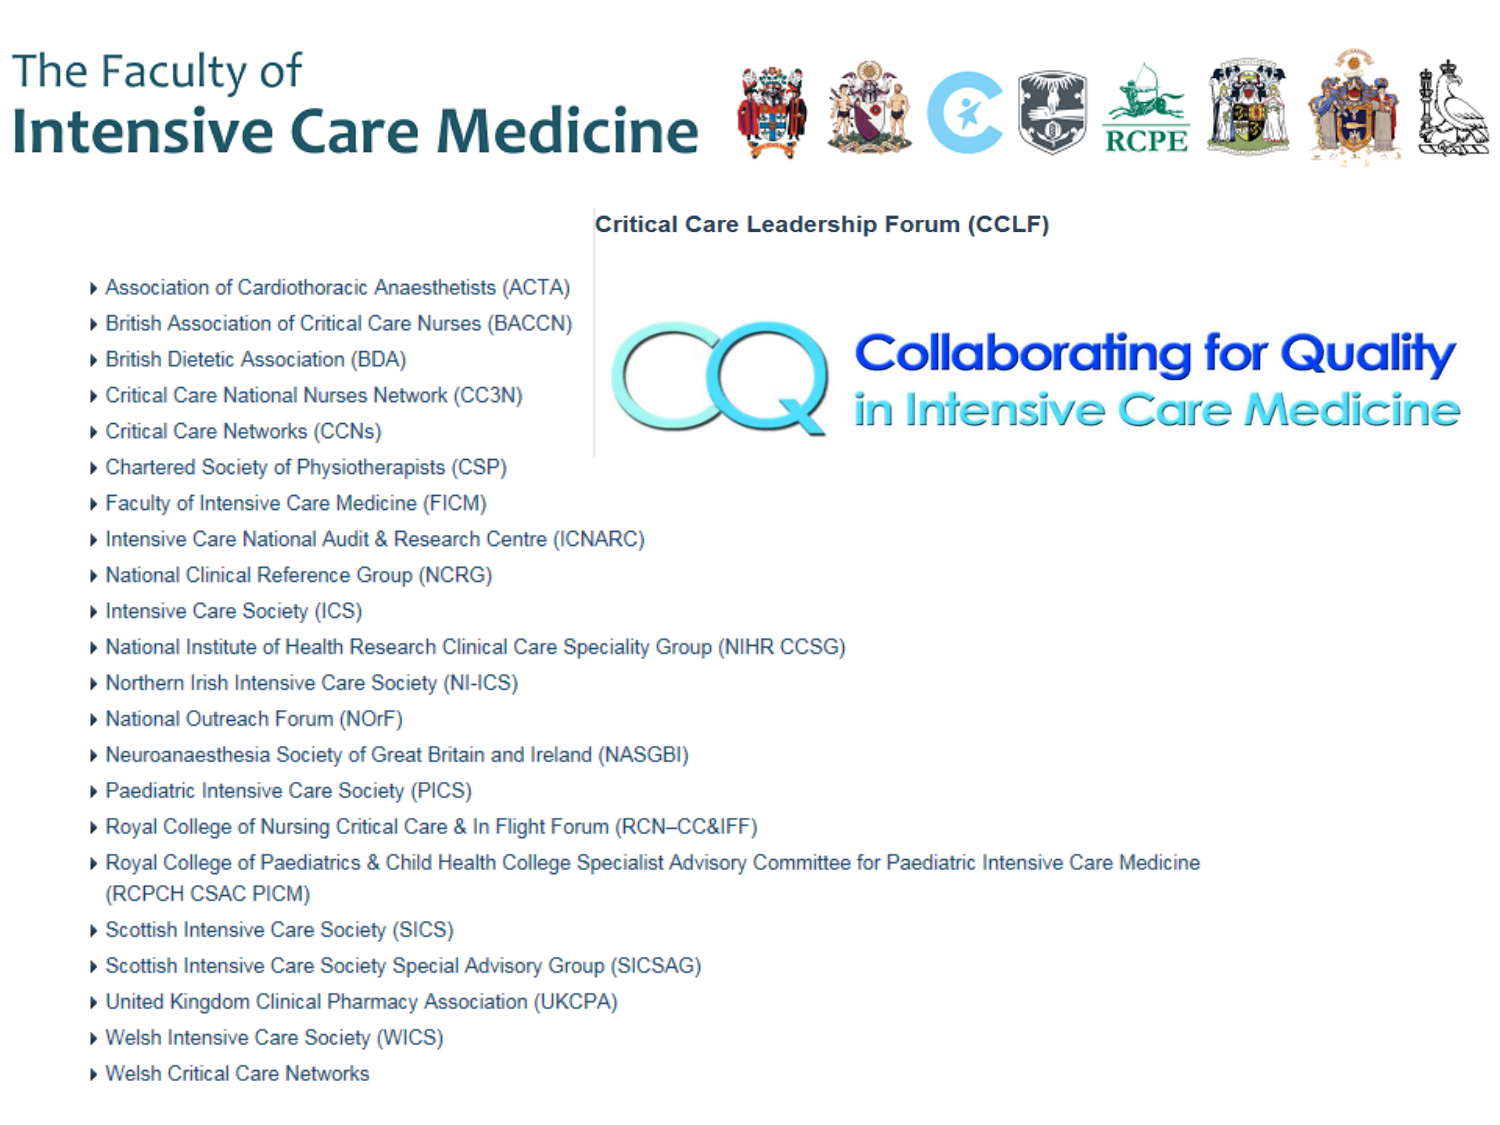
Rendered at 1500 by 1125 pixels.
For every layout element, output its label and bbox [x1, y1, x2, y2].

picture [83, 207, 1495, 1107]
picture [0, 36, 1500, 173]
